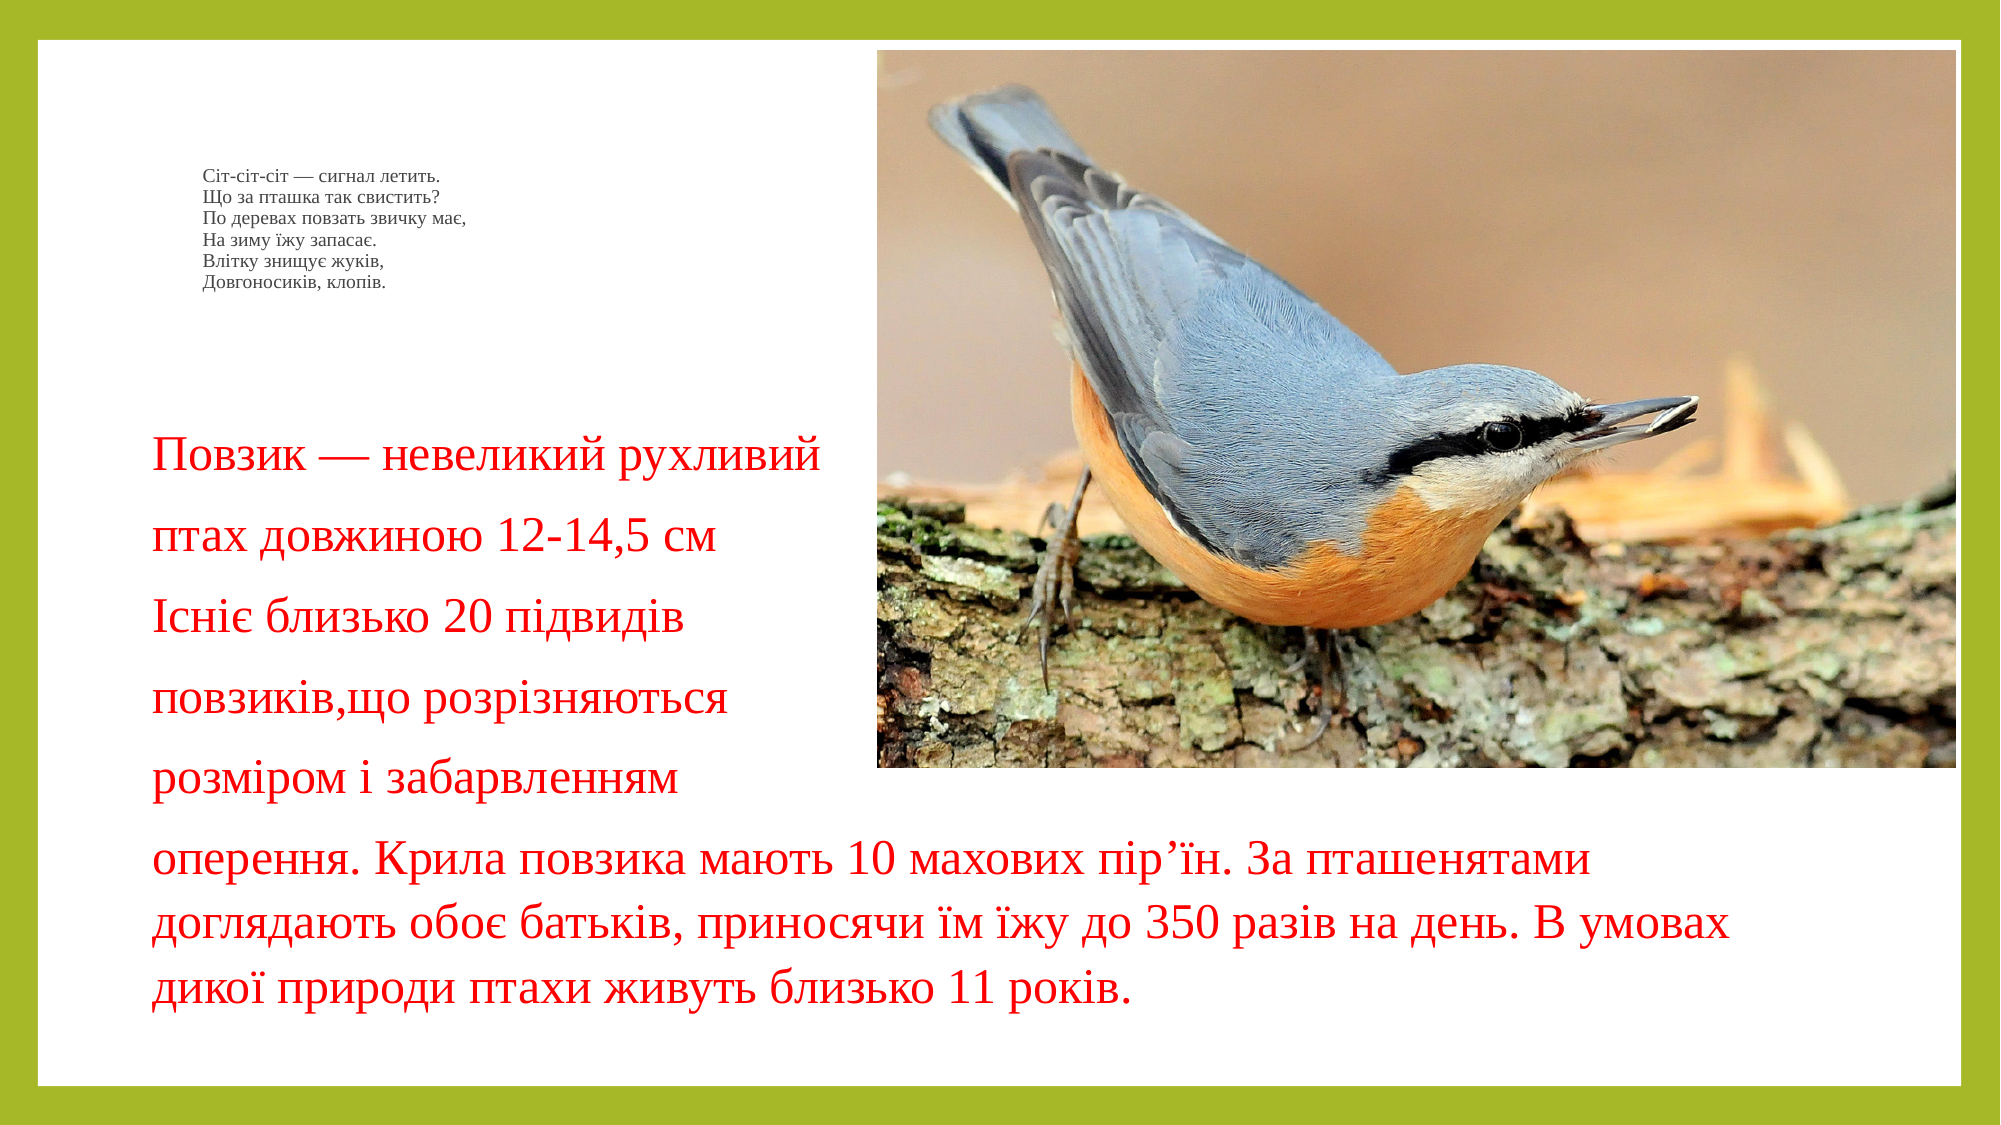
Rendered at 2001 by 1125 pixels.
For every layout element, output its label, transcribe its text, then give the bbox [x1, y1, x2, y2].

text_box Повзик — невеликий рухливий птах довжиною 12-14,5 см Існіє близько 20 підвидів повзиків,що розрізняються розміром і забарвленням оперення. Крила повзика мають 10 махових пір’їн. За пташенятами доглядають обоє батьків, приносячи їм їжу до 350 разів на день. В умовах дикої природи птахи живуть близько 11 років. [137, 409, 1838, 1021]
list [877, 49, 1956, 769]
title Сіт-сіт-сіт — сигнал летить. Що за пташка так свистить? По деревах повзать звичку має, На зиму їжу запасає. Влітку знищує жуків, Довгоносиків, клопів. [187, 99, 871, 323]
